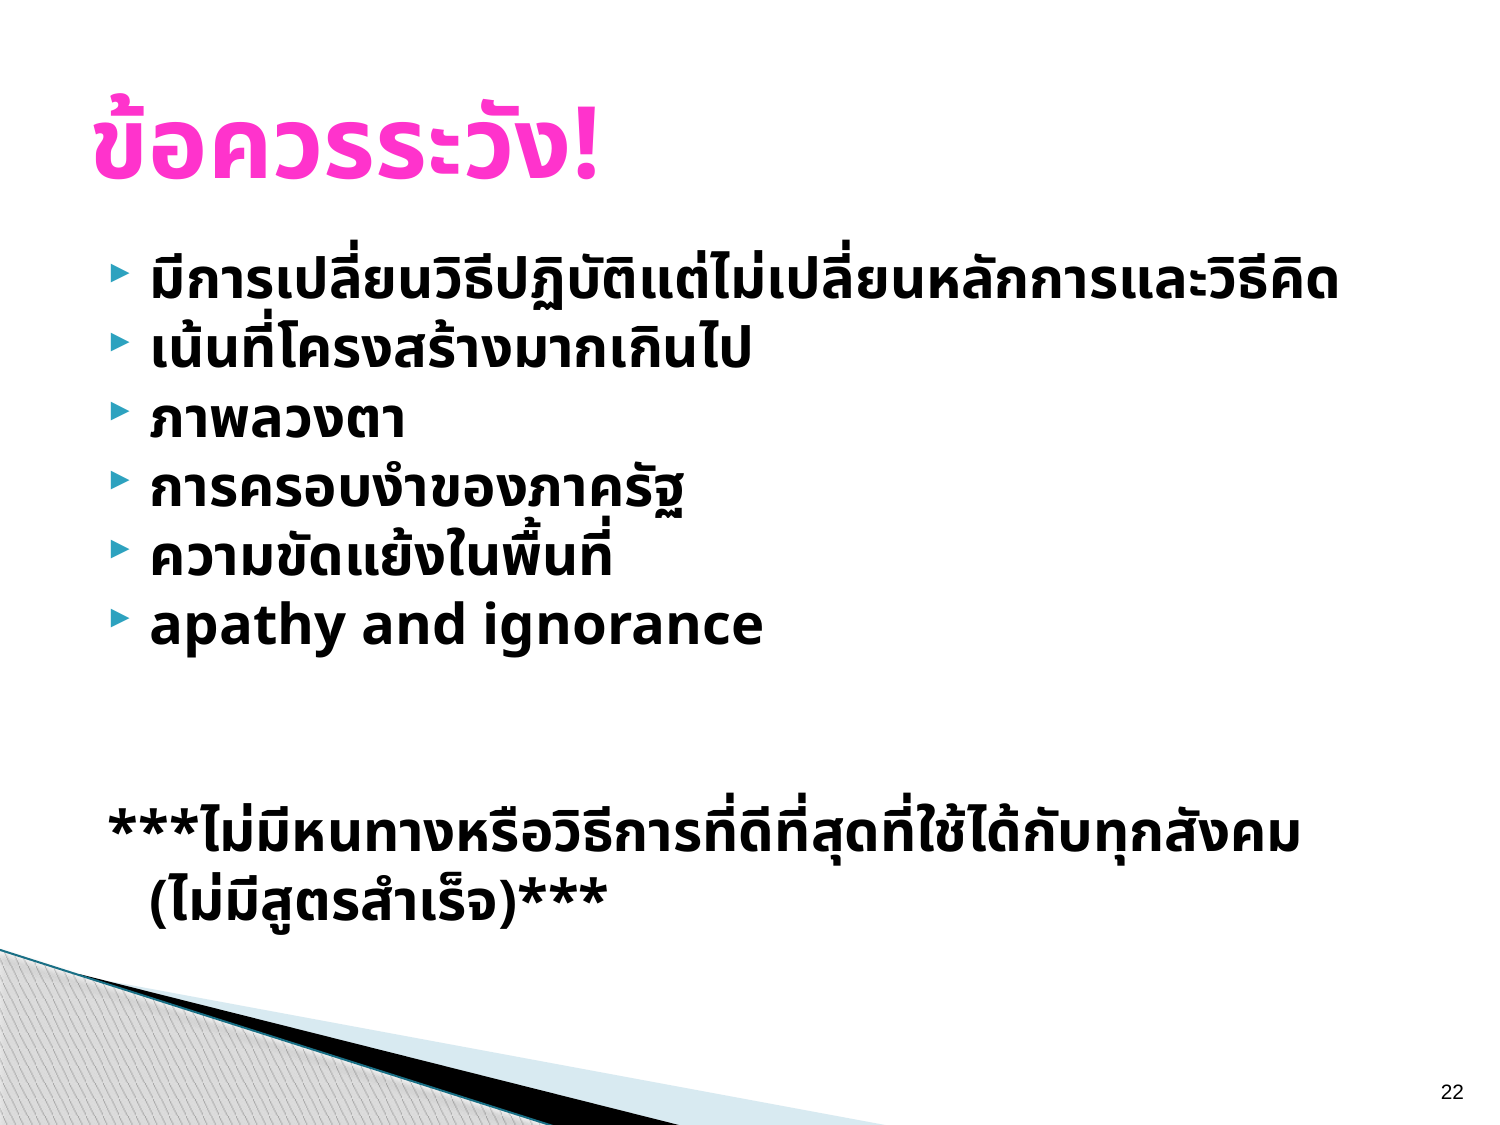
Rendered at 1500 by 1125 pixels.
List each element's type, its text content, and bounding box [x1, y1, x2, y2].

slide_number 22 [1418, 1051, 1479, 1112]
list มีการเปลี่ยนวิธีปฏิบัติแต่ไม่เปลี่ยนหลักการและวิธีคิด เน้นที่โครงสร้างมากเกินไป ภาพลวงตา การครอบงำของภาครัฐ ความขัดแย้งในพื้นที่ apathy and ignorance ***ไม่มีหนทางหรือวิธีการที่ดีที่สุดที่ใช้ได้กับทุกสังคม (ไม่มีสูตรสำเร็จ)*** [75, 243, 1425, 986]
title ข้อควรระวัง! [75, 45, 1425, 233]
